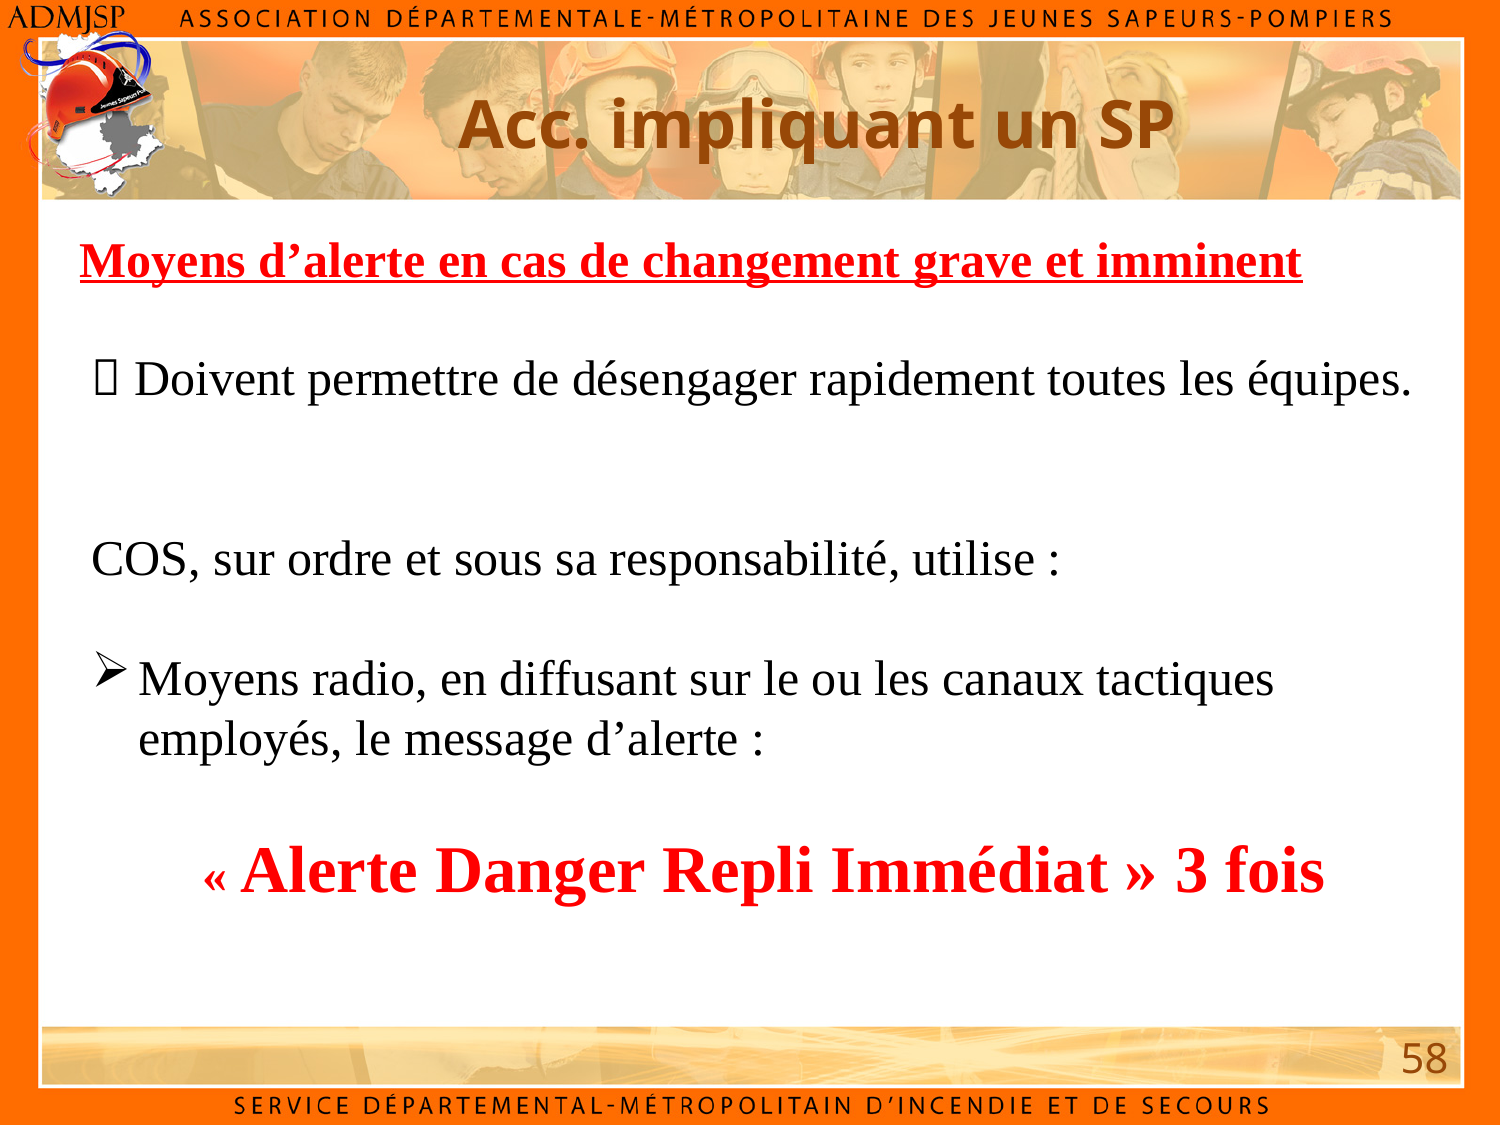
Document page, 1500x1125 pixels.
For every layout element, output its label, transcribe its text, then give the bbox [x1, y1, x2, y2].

text_box 58 [1113, 1029, 1464, 1090]
text_box Acc. impliquant un SP [183, 45, 1453, 200]
text_box Moyens d’alerte en cas de changement grave et imminent [64, 219, 1409, 295]
text_box  Doivent permettre de désengager rapidement toutes les équipes. COS, sur ordre et sous sa responsabilité, utilise : Moyens radio, en diffusant sur le ou les canaux tactiques employés, le message d’alerte : « Alerte Danger Repli Immédiat » 3 fois [76, 337, 1454, 913]
picture [0, 0, 1500, 1125]
